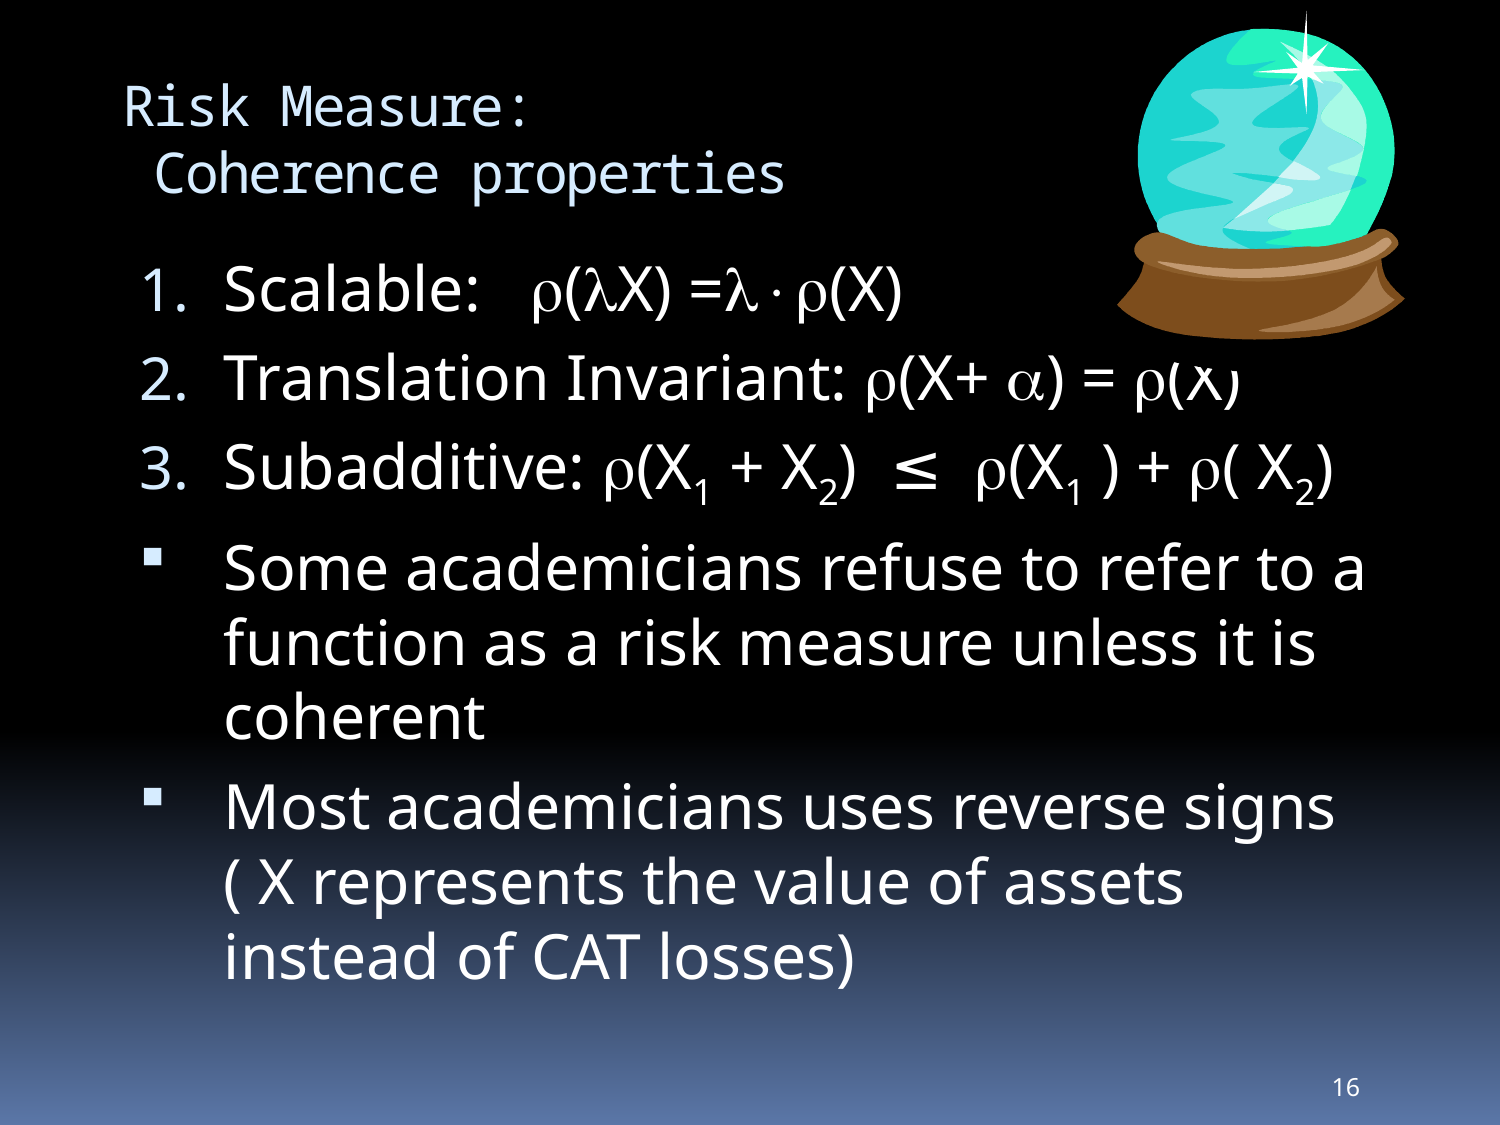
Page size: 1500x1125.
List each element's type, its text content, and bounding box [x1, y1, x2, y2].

text_box [112, 924, 1388, 1075]
list Scalable: r(lX) =lr(X) Translation Invariant: r(X+ a) = r(X) Subadditive: r(X1 + X2) ≤ r(X1 ) + r( X2) Some academicians refuse to refer to a function as a risk measure unless it is coherent Most academicians uses reverse signs ( X represents the value of assets instead of CAT losses) [113, 241, 1431, 1035]
picture [1089, 0, 1429, 379]
slide_number 16 [1316, 1052, 1425, 1113]
title Risk Measure: Coherence properties [107, 62, 1081, 213]
